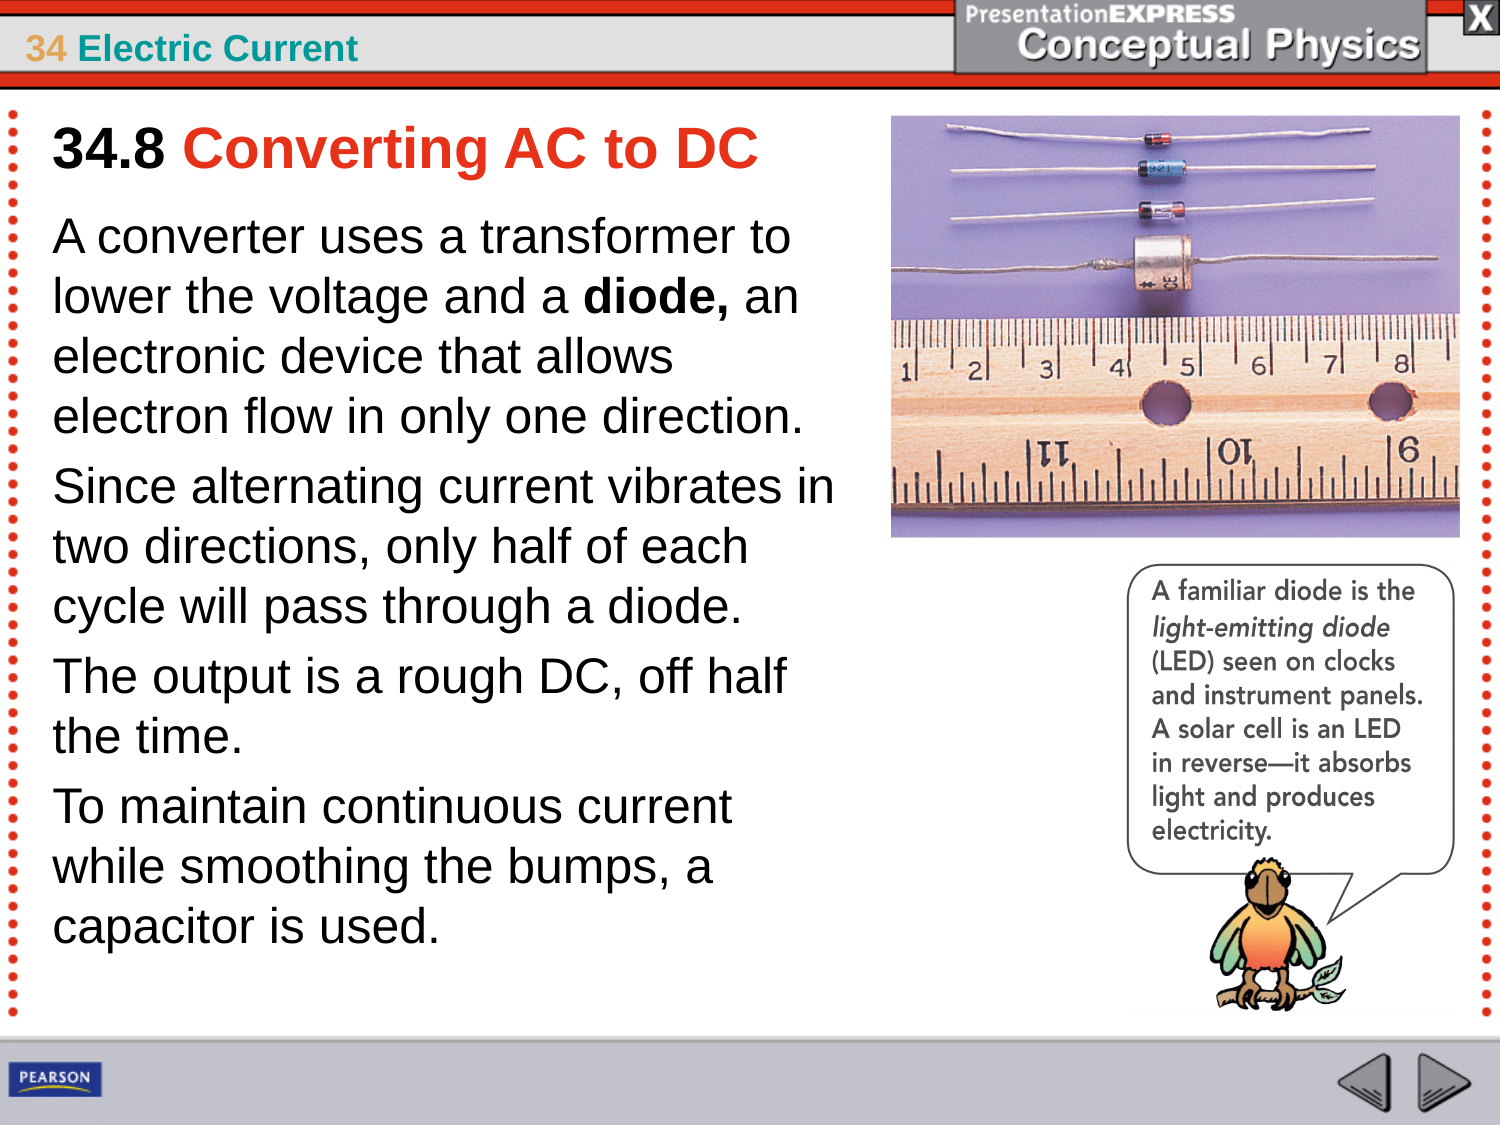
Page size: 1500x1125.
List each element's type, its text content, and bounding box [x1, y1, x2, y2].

text_box 34.8 Converting AC to DC [37, 102, 1463, 188]
picture [0, 0, 1500, 1125]
text_box A converter uses a transformer to lower the voltage and a diode, an electronic device that allows electron flow in only one direction. Since alternating current vibrates in two directions, only half of each cycle will pass through a diode. The output is a rough DC, off half the time. To maintain continuous current while smoothing the bumps, a capacitor is used. [37, 196, 863, 967]
